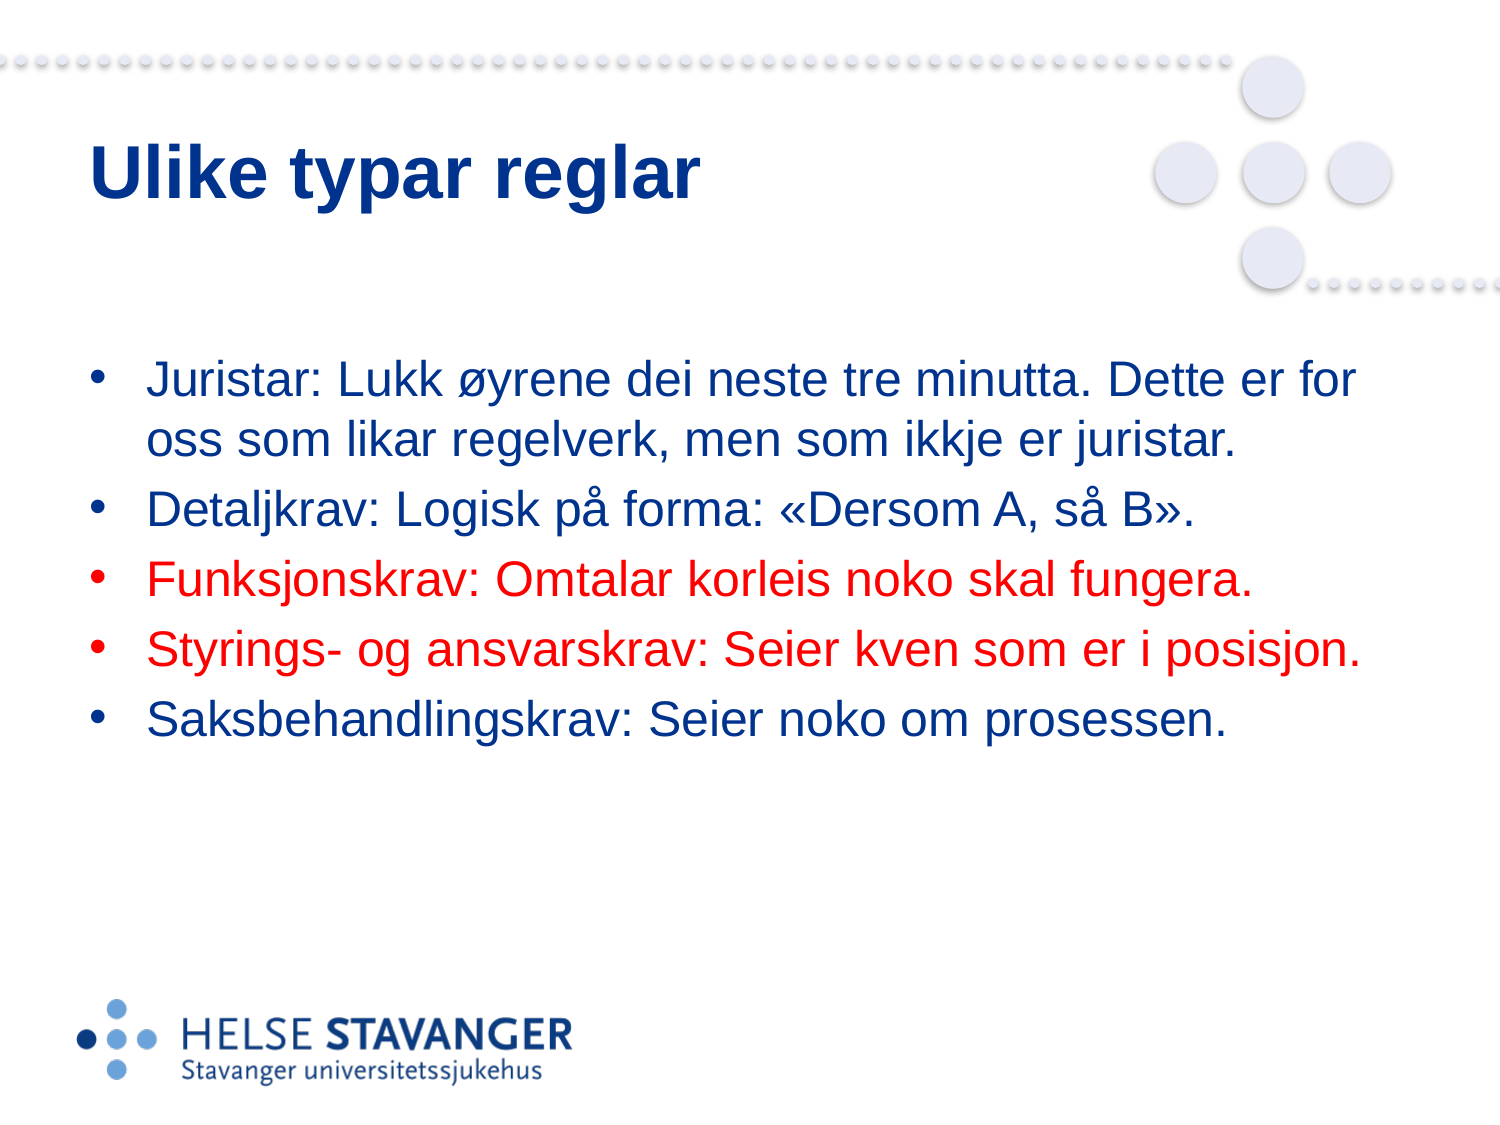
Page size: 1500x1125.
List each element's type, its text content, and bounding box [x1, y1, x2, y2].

list Juristar: Lukk øyrene dei neste tre minutta. Dette er for oss som likar regelverk, men som ikkje er juristar. Detaljkrav: Logisk på forma: «Dersom A, så B». Funksjonskrav: Omtalar korleis noko skal fungera. Styrings- og ansvarskrav: Seier kven som er i posisjon. Saksbehandlingskrav: Seier noko om prosessen. [75, 339, 1391, 767]
picture [42, 963, 659, 1125]
title Ulike typar reglar [75, 116, 1123, 223]
